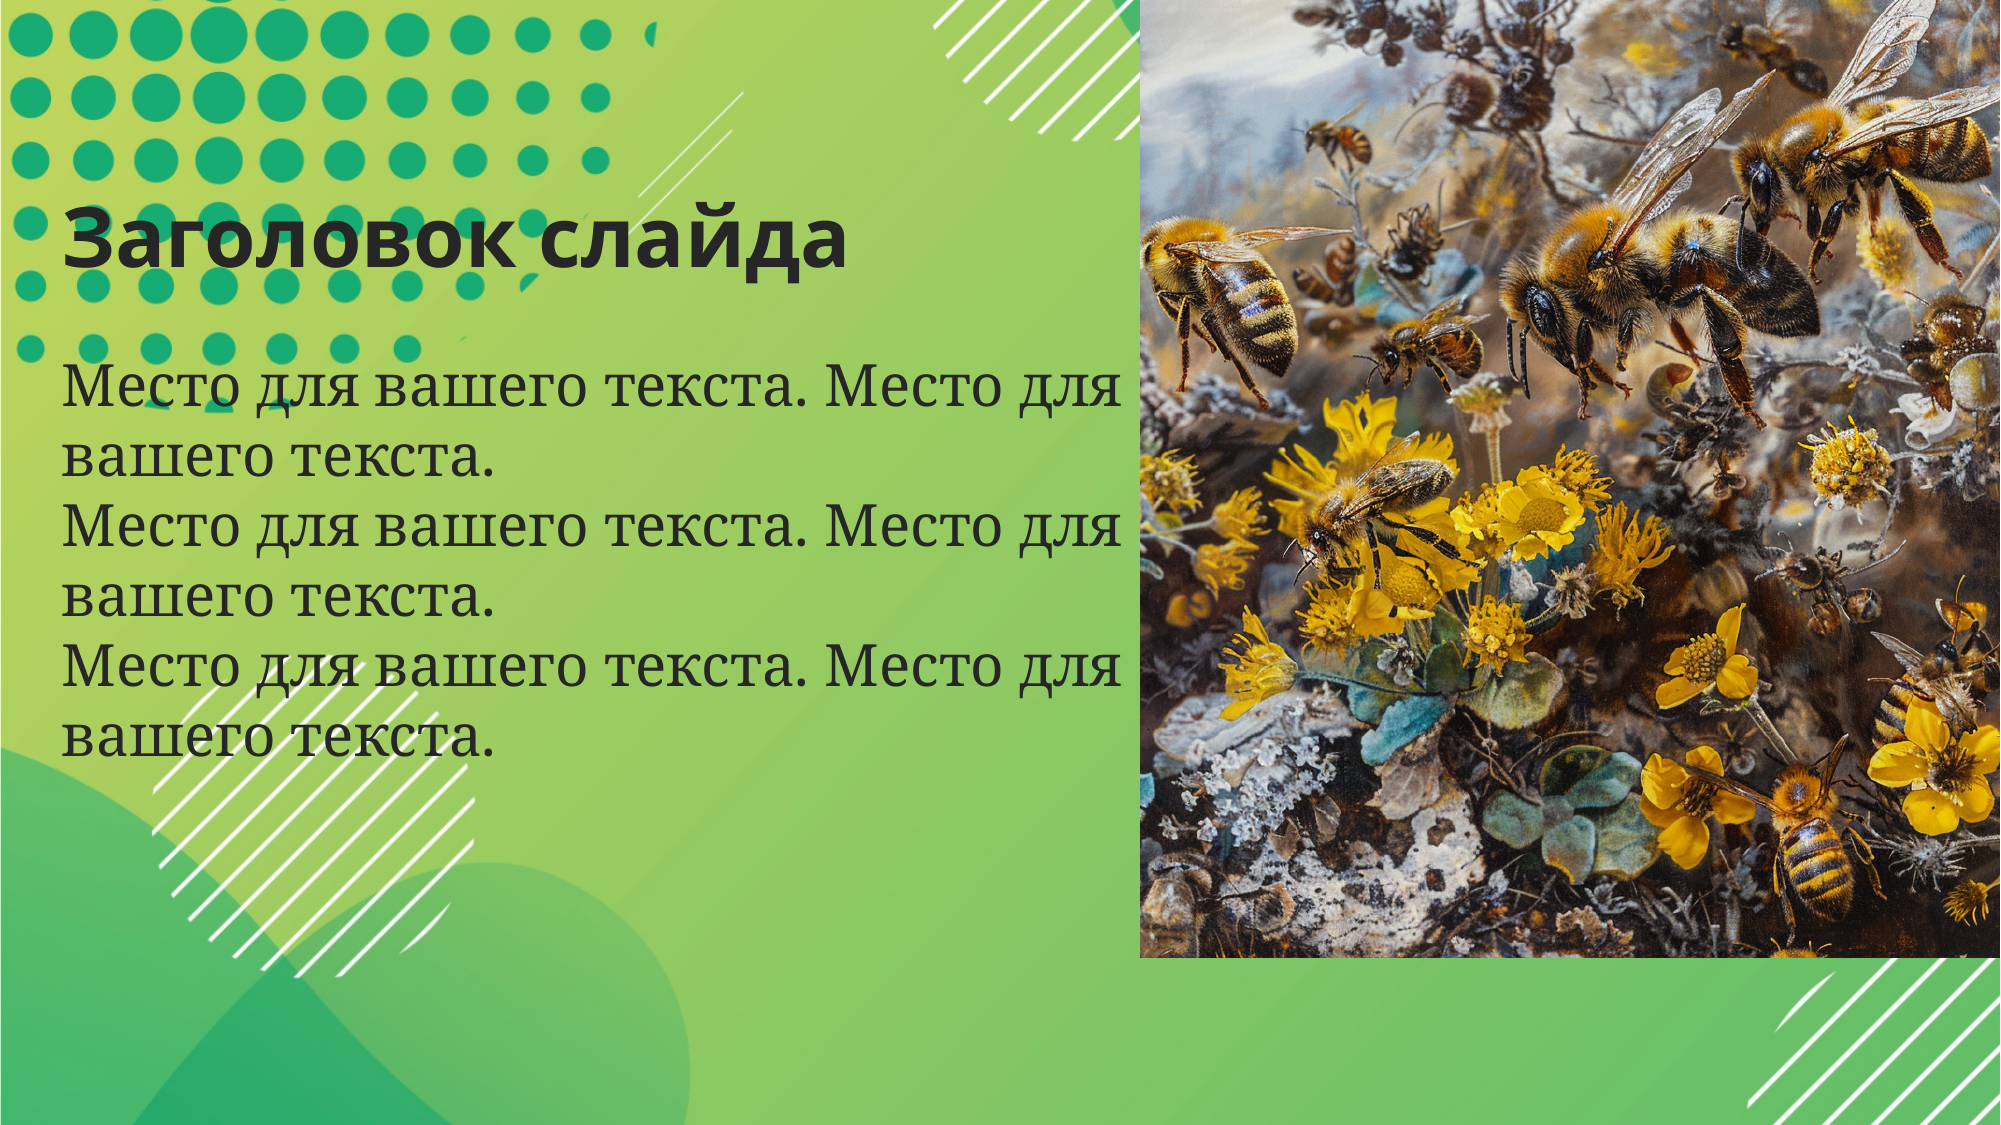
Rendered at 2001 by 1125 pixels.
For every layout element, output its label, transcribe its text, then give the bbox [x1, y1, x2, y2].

text_box Заголовок слайда [47, 188, 983, 341]
picture [1139, 0, 2000, 958]
text_box Место для вашего текста. Место для вашего текста. Место для вашего текста. Место для вашего текста. Место для вашего текста. Место для вашего текста. [47, 341, 1139, 846]
